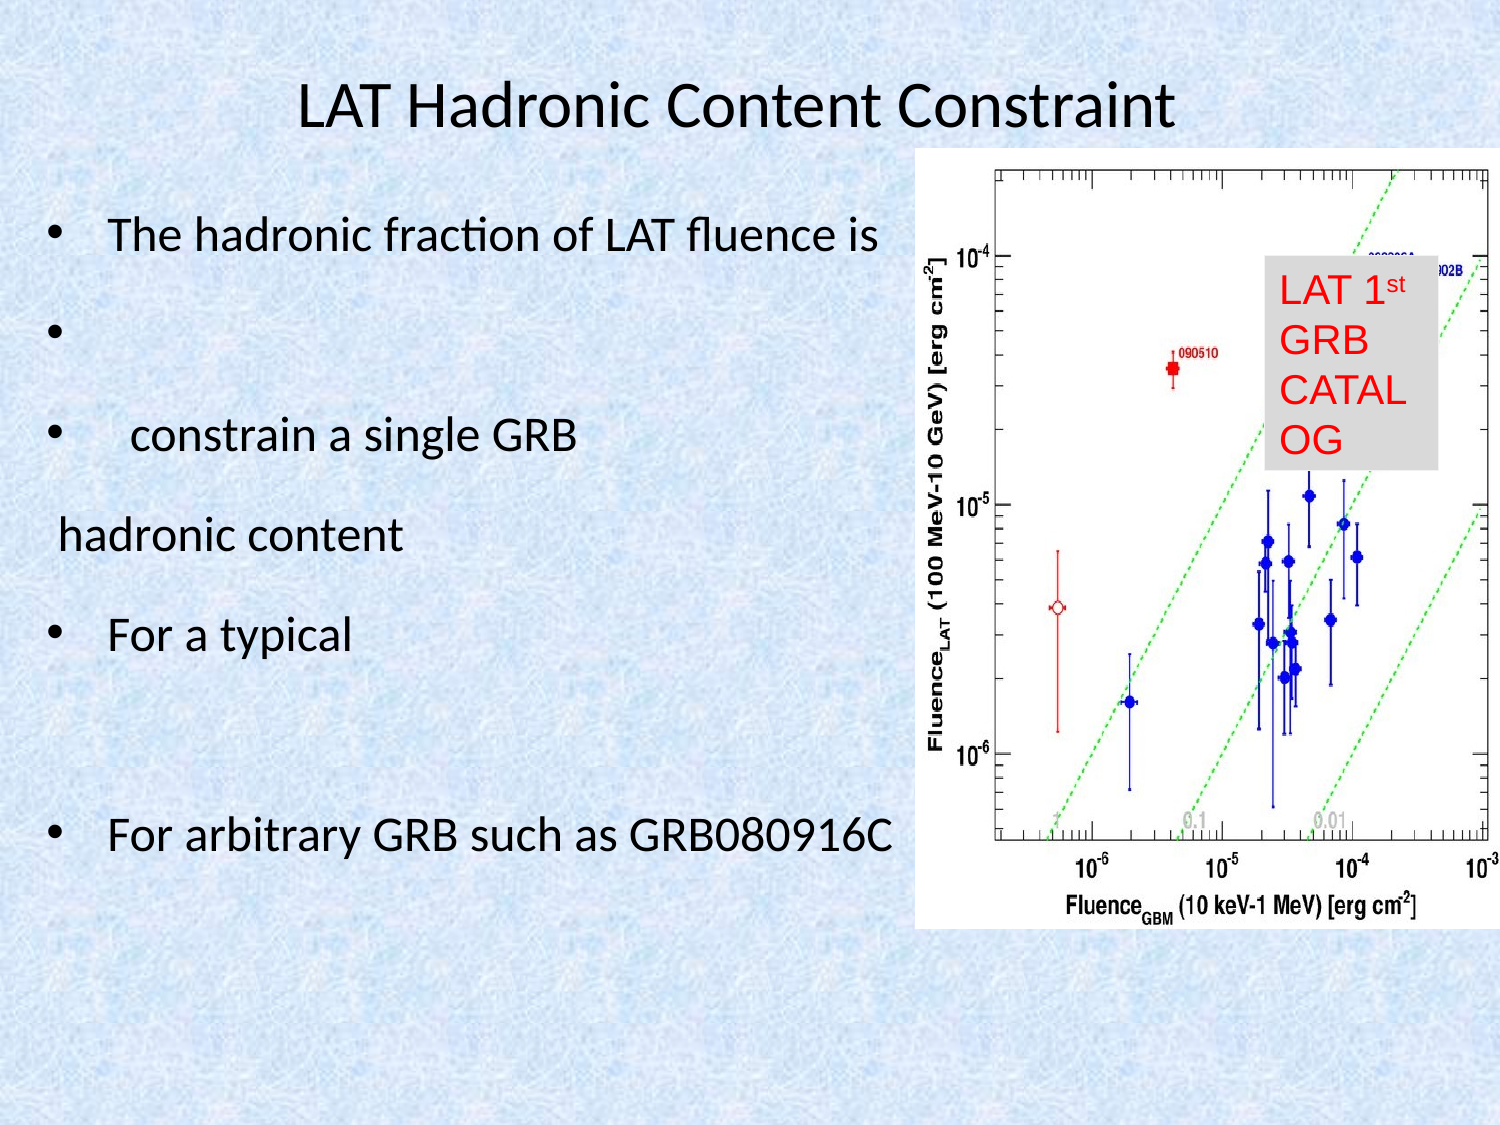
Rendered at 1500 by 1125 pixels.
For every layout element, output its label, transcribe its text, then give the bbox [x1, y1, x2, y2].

title LAT Hadronic Content Constraint [76, 31, 1399, 250]
text_box [16, 255, 1439, 1016]
picture [0, 0, 1500, 1125]
